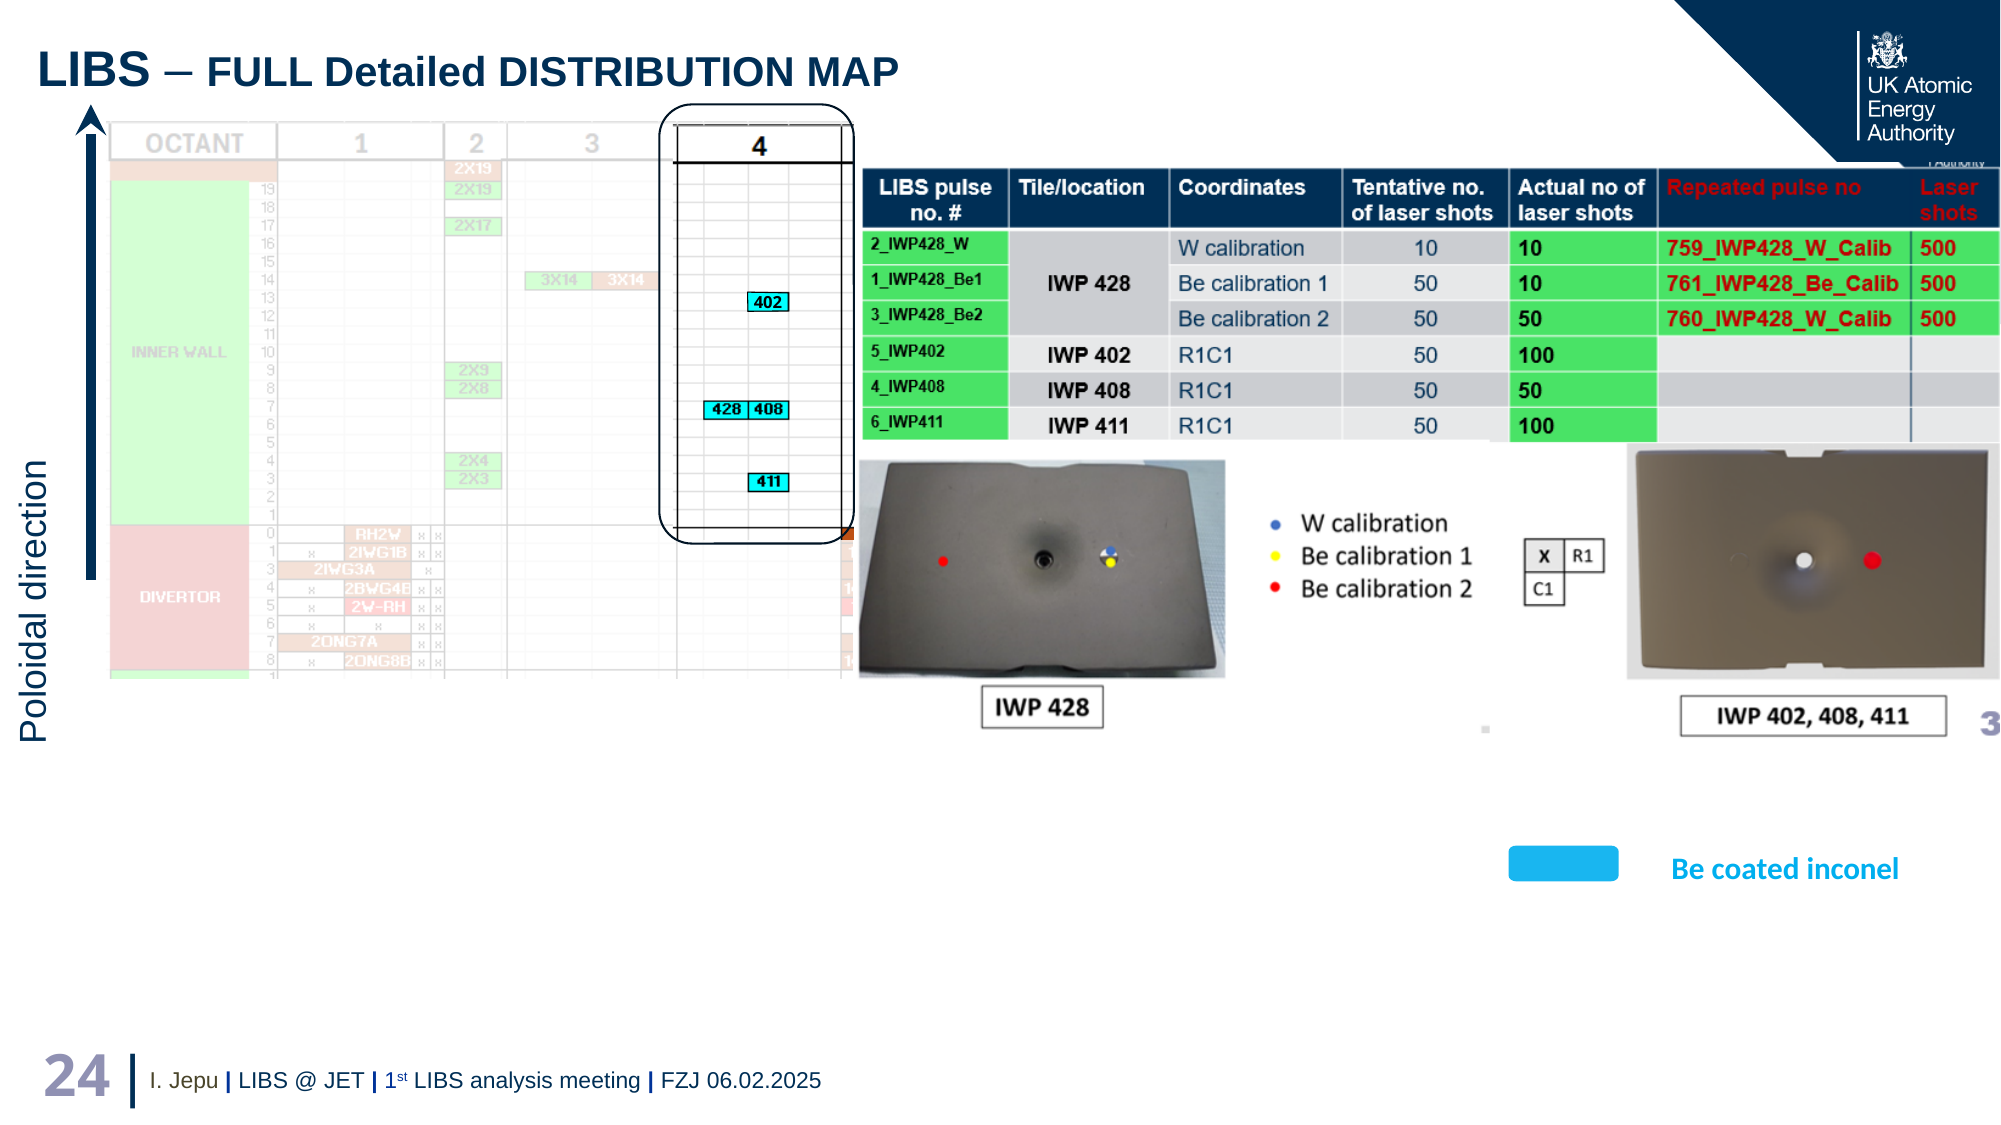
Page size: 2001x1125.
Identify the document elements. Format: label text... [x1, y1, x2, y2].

text_box [662, 103, 851, 121]
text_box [738, 284, 805, 320]
slide_number 24 [16, 1047, 126, 1108]
text_box LIBS – FULL Detailed DISTRIBUTION MAP [22, 17, 1852, 118]
picture [106, 121, 2000, 743]
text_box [1508, 828, 1941, 887]
text_box Poloidal direction [0, 444, 61, 760]
picture [1857, 31, 1972, 145]
